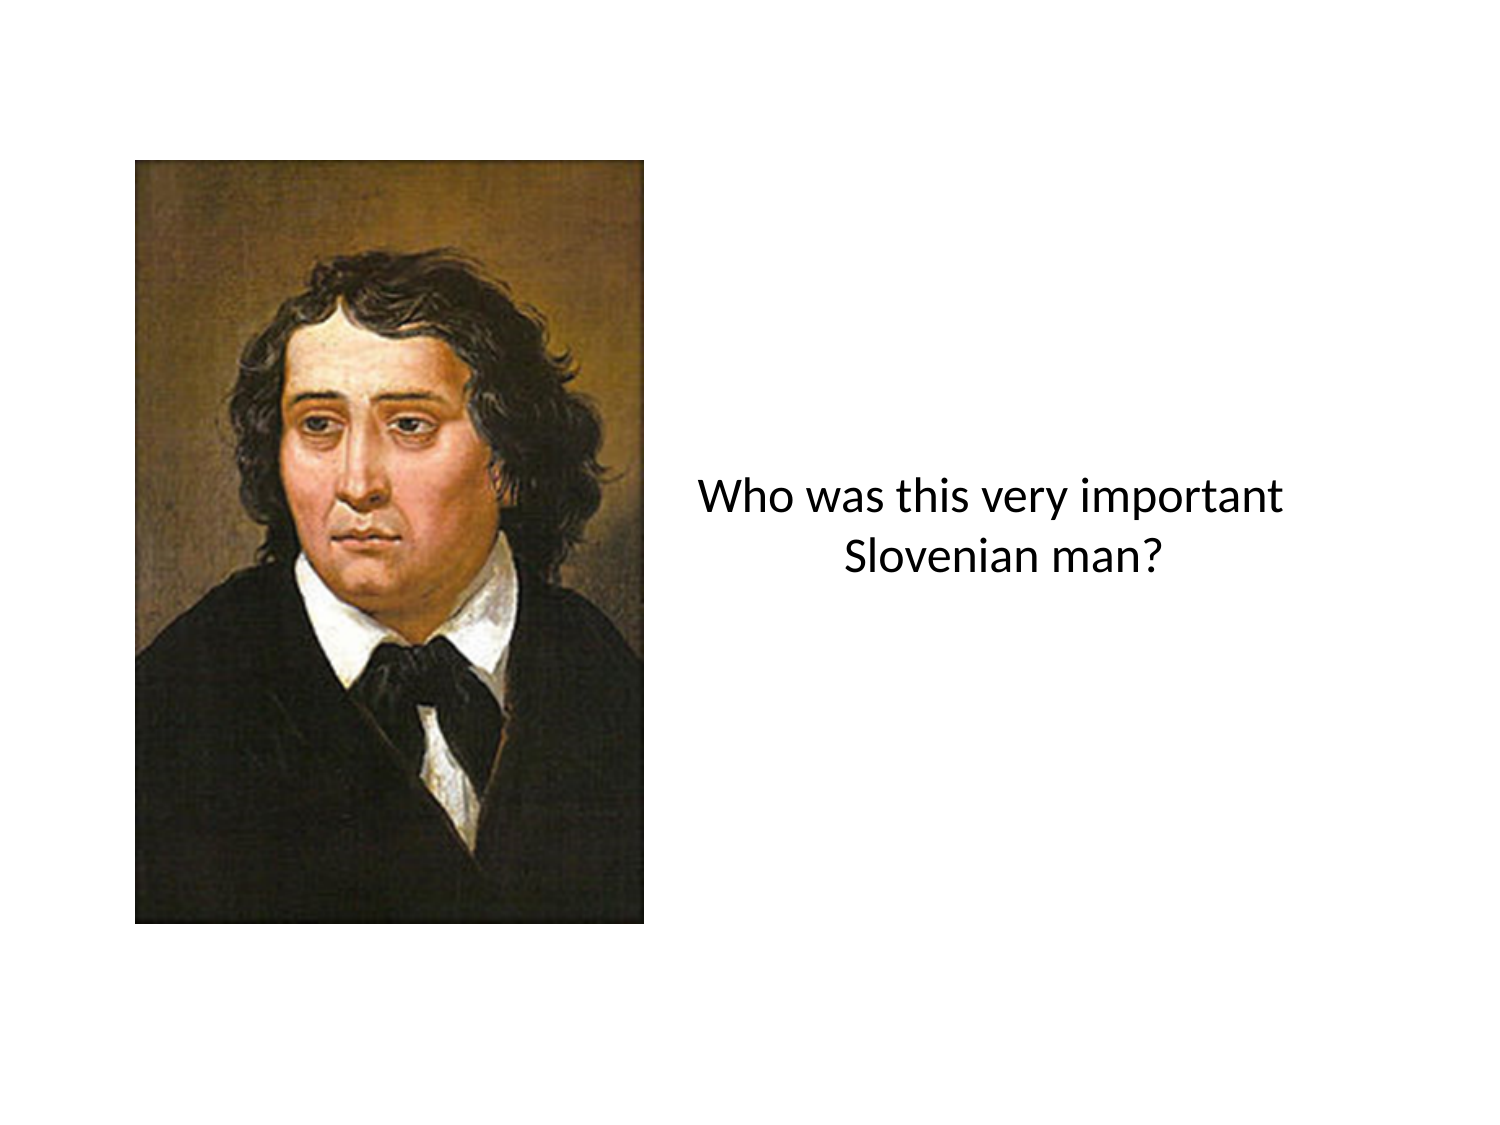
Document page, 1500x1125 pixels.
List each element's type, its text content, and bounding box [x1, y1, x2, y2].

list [135, 160, 644, 924]
title Who was this very important Slovenian man? [75, 45, 1425, 1000]
